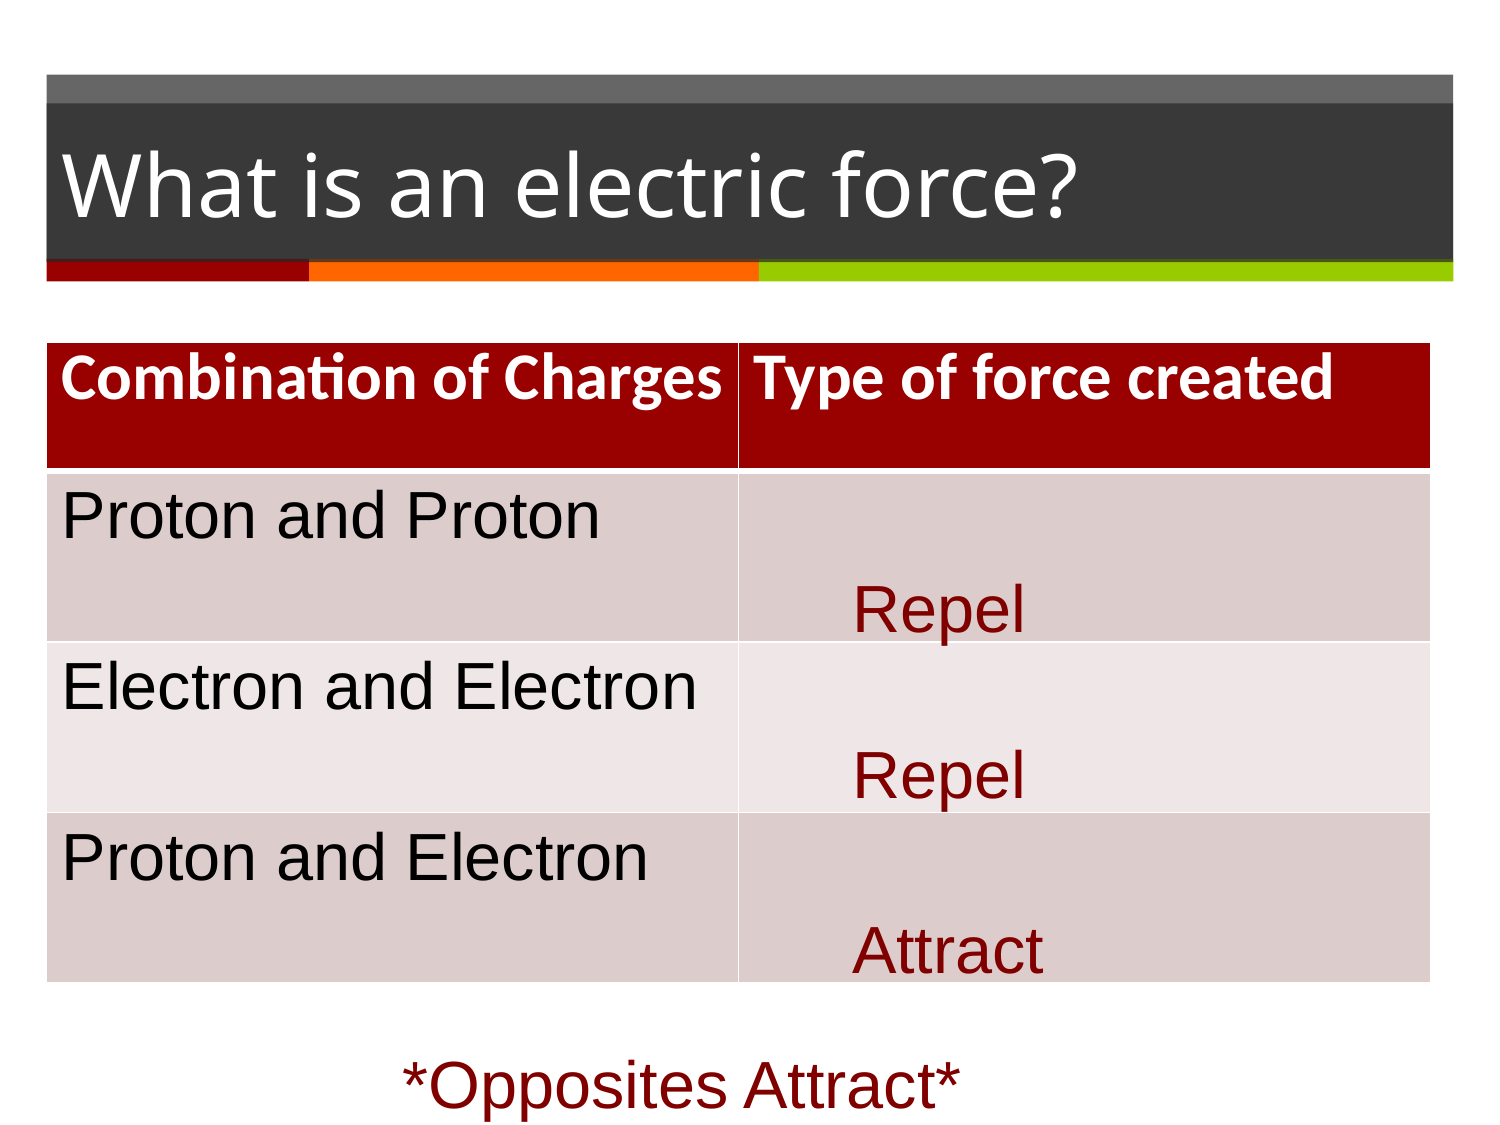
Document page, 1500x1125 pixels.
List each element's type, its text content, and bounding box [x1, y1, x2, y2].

title What is an electric force? [46, 103, 1454, 263]
table_header Type of force created [739, 343, 1430, 468]
table_cell [739, 474, 1430, 641]
table_cell Proton and Electron [47, 813, 738, 982]
text_box Repel [837, 558, 1180, 654]
table_cell [739, 643, 1430, 812]
text_box Repel [837, 724, 1180, 819]
table_cell [739, 813, 1430, 982]
table_header Combination of Charges [47, 343, 738, 468]
table_cell Proton and Proton [47, 474, 738, 641]
text_box Attract [837, 899, 1180, 995]
table_cell Electron and Electron [47, 643, 738, 812]
text_box *Opposites Attract* [273, 1034, 1092, 1125]
